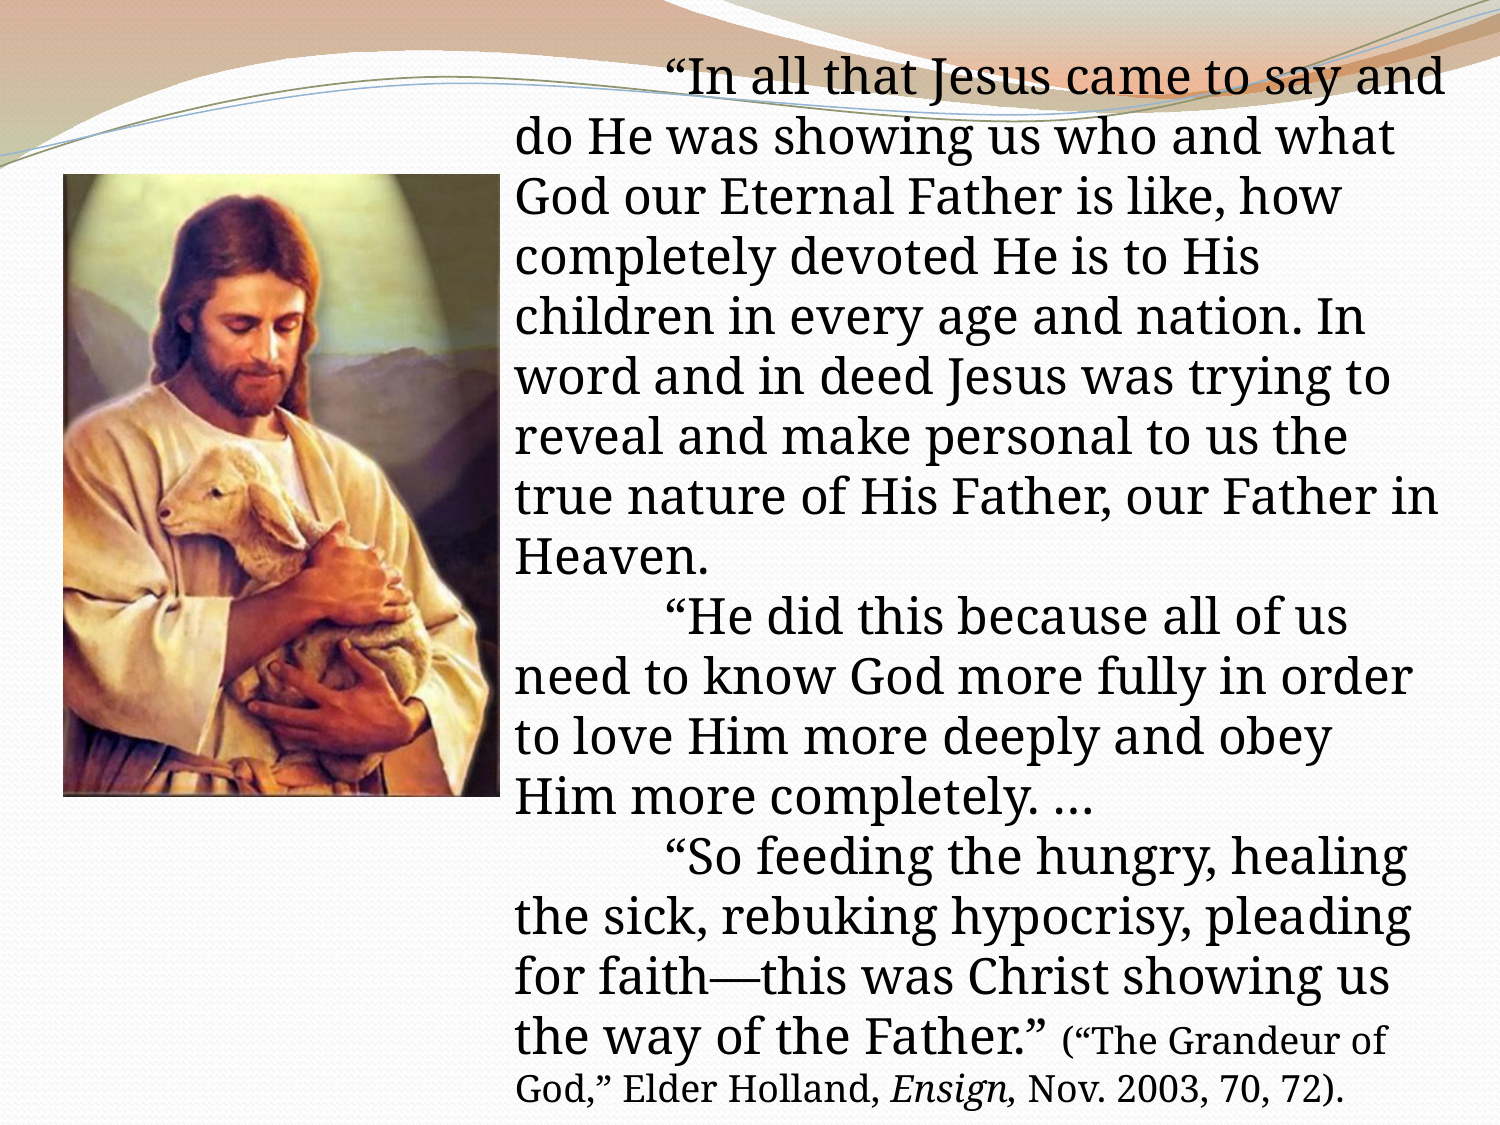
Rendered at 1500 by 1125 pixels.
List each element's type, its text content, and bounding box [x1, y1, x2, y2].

text_box “In all that Jesus came to say and do He was showing us who and what God our Eternal Father is like, how completely devoted He is to His children in every age and nation. In word and in deed Jesus was trying to reveal and make personal to us the true nature of His Father, our Father in Heaven. “He did this because all of us need to know God more fully in order to love Him more deeply and obey Him more completely. … “So feeding the hungry, healing the sick, rebuking hypocrisy, pleading for faith—this was Christ showing us the way of the Father.” (“The Grandeur of God,” Elder Holland, Ensign, Nov. 2003, 70, 72). [499, 37, 1463, 1118]
picture [62, 174, 501, 797]
